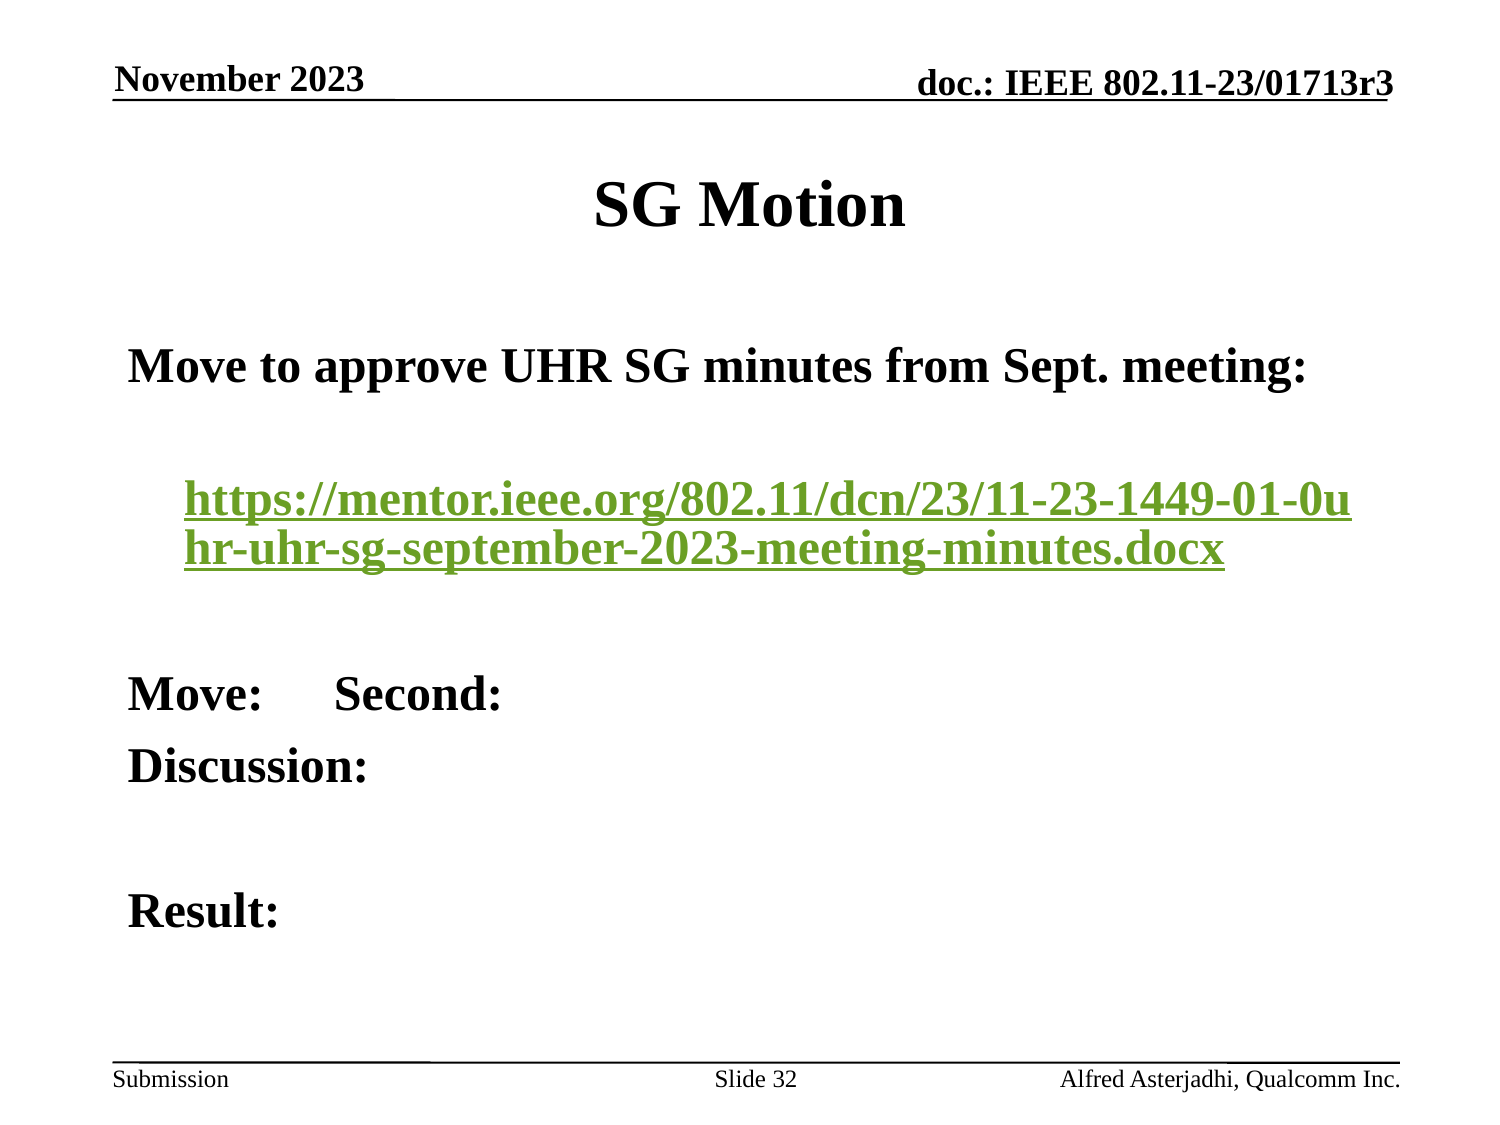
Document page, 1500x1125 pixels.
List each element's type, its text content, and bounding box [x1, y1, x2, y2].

slide_number Slide 32 [712, 1061, 800, 1123]
title SG Motion [112, 112, 1388, 288]
list Move to approve UHR SG minutes from Sept. meeting: https://mentor.ieee.org/802.11/dcn/23/11-23-1449-01-0uhr-uhr-sg-september-2023-meeting-minutes.docx Move: Second: Discussion: Result: [112, 324, 1388, 1000]
footer Alfred Asterjadhi, Qualcomm Inc. [878, 1061, 1402, 1093]
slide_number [114, 54, 423, 100]
